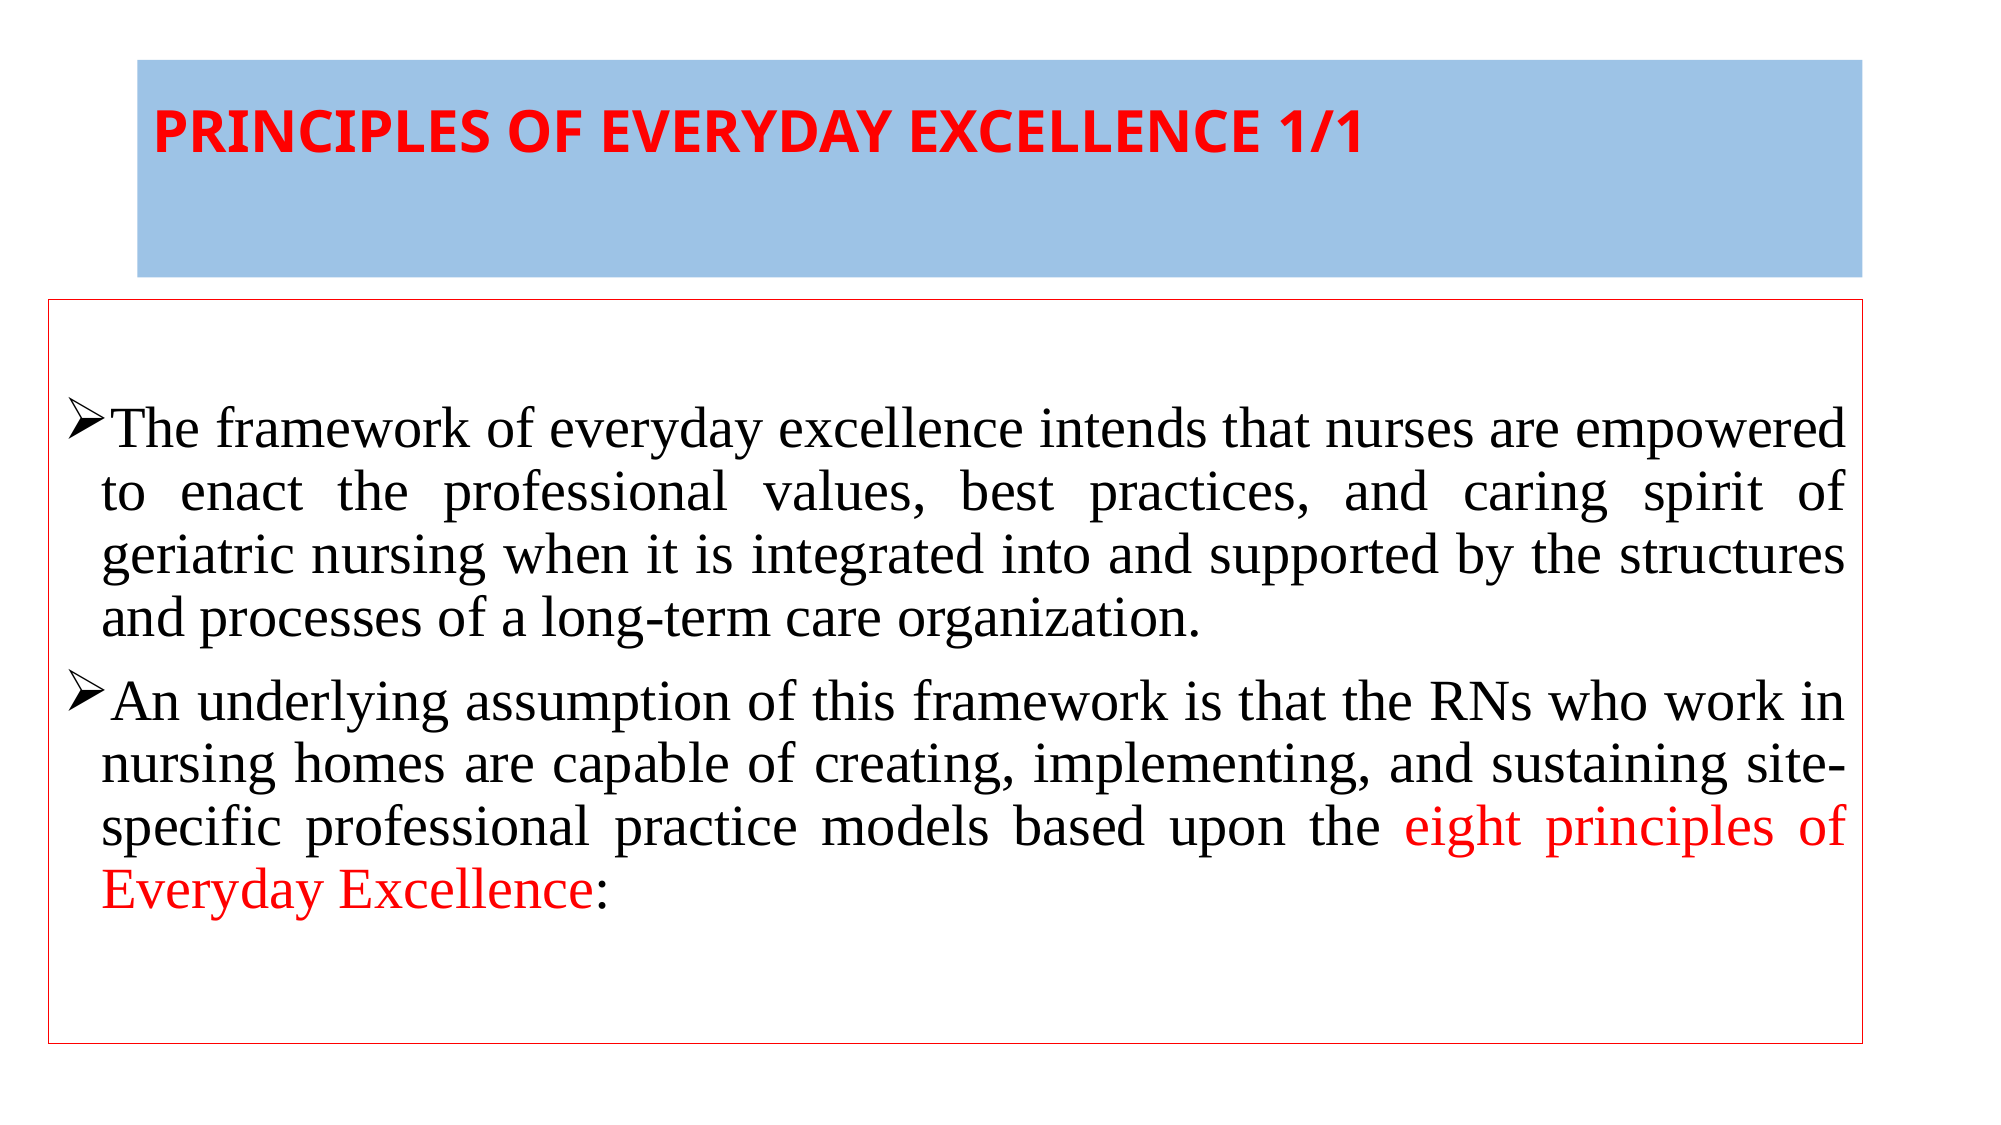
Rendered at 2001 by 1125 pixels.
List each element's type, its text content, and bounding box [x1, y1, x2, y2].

list The framework of everyday excellence intends that nurses are empowered to enact the professional values, best practices, and caring spirit of geriatric nursing when it is integrated into and supported by the structures and processes of a long-term care organization. An underlying assumption of this framework is that the RNs who work in nursing homes are capable of creating, implementing, and sustaining site-specific professional practice models based upon the eight principles of Everyday Excellence: [48, 299, 1863, 1044]
title PRINCIPLES OF EVERYDAY EXCELLENCE 1/1 [137, 59, 1863, 278]
